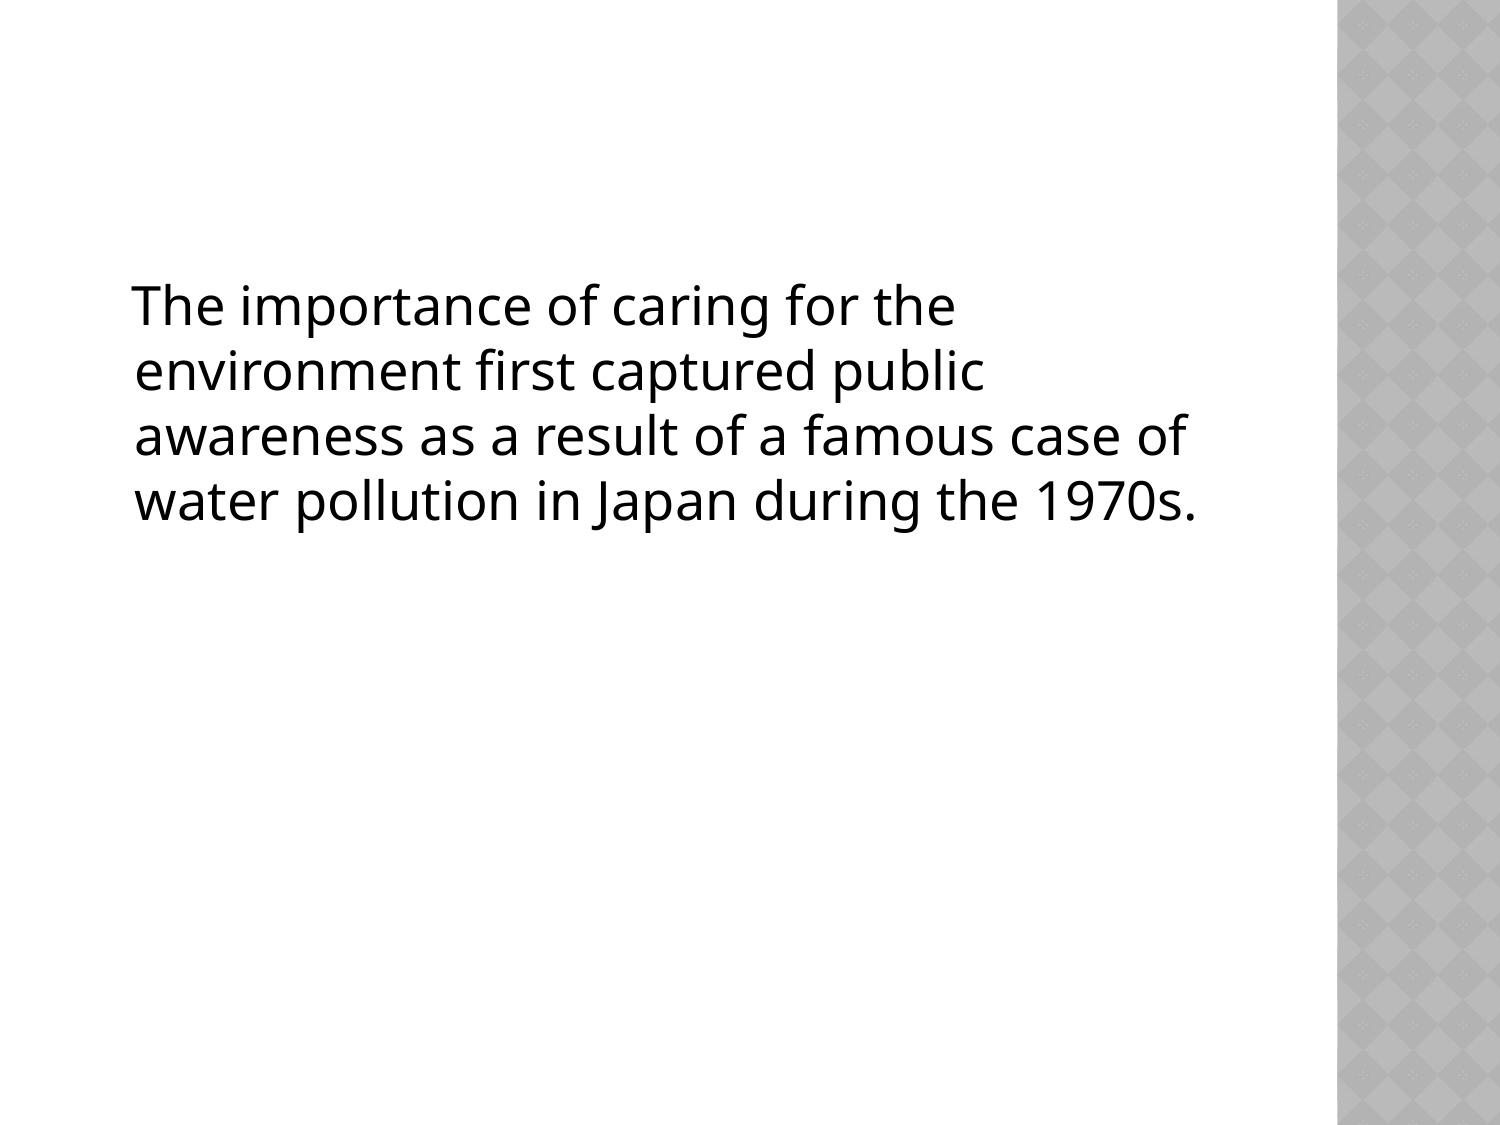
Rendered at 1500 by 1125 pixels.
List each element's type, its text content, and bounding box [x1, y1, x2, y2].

list The importance of caring for the environment first captured public awareness as a result of a famous case of water pollution in Japan during the 1970s. [75, 264, 1263, 1059]
